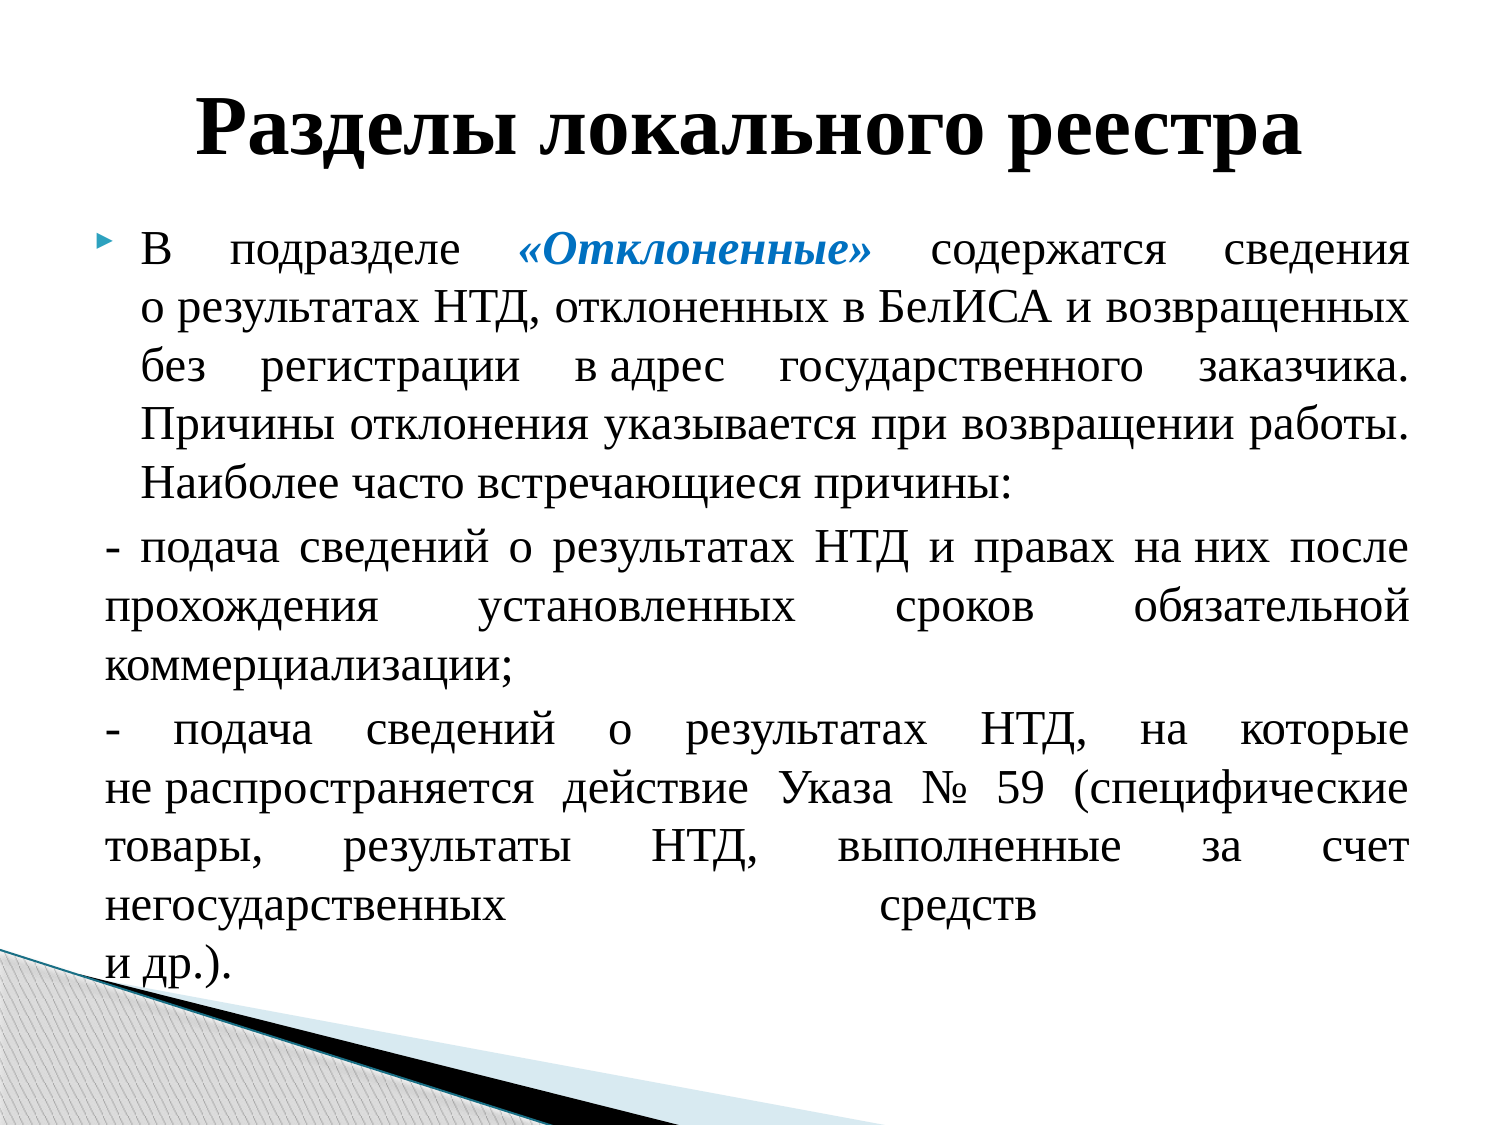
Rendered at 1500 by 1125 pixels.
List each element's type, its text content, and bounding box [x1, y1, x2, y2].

title Разделы локального реестра [75, 45, 1425, 197]
list В подразделе «Отклоненные» содержатся сведения о результатах НТД, отклоненных в БелИСА и возвращенных без регистрации в адрес государственного заказчика. Причины отклонения указывается при возвращении работы. Наиболее часто встречающиеся причины: - подача сведений о результатах НТД и правах на них после прохождения установленных сроков обязательной коммерциализации; - подача сведений о результатах НТД, на которые не распространяется действие Указа № 59 (специфические товары, результаты НТД, выполненные за счет негосударственных средств и др.). [75, 208, 1425, 1047]
